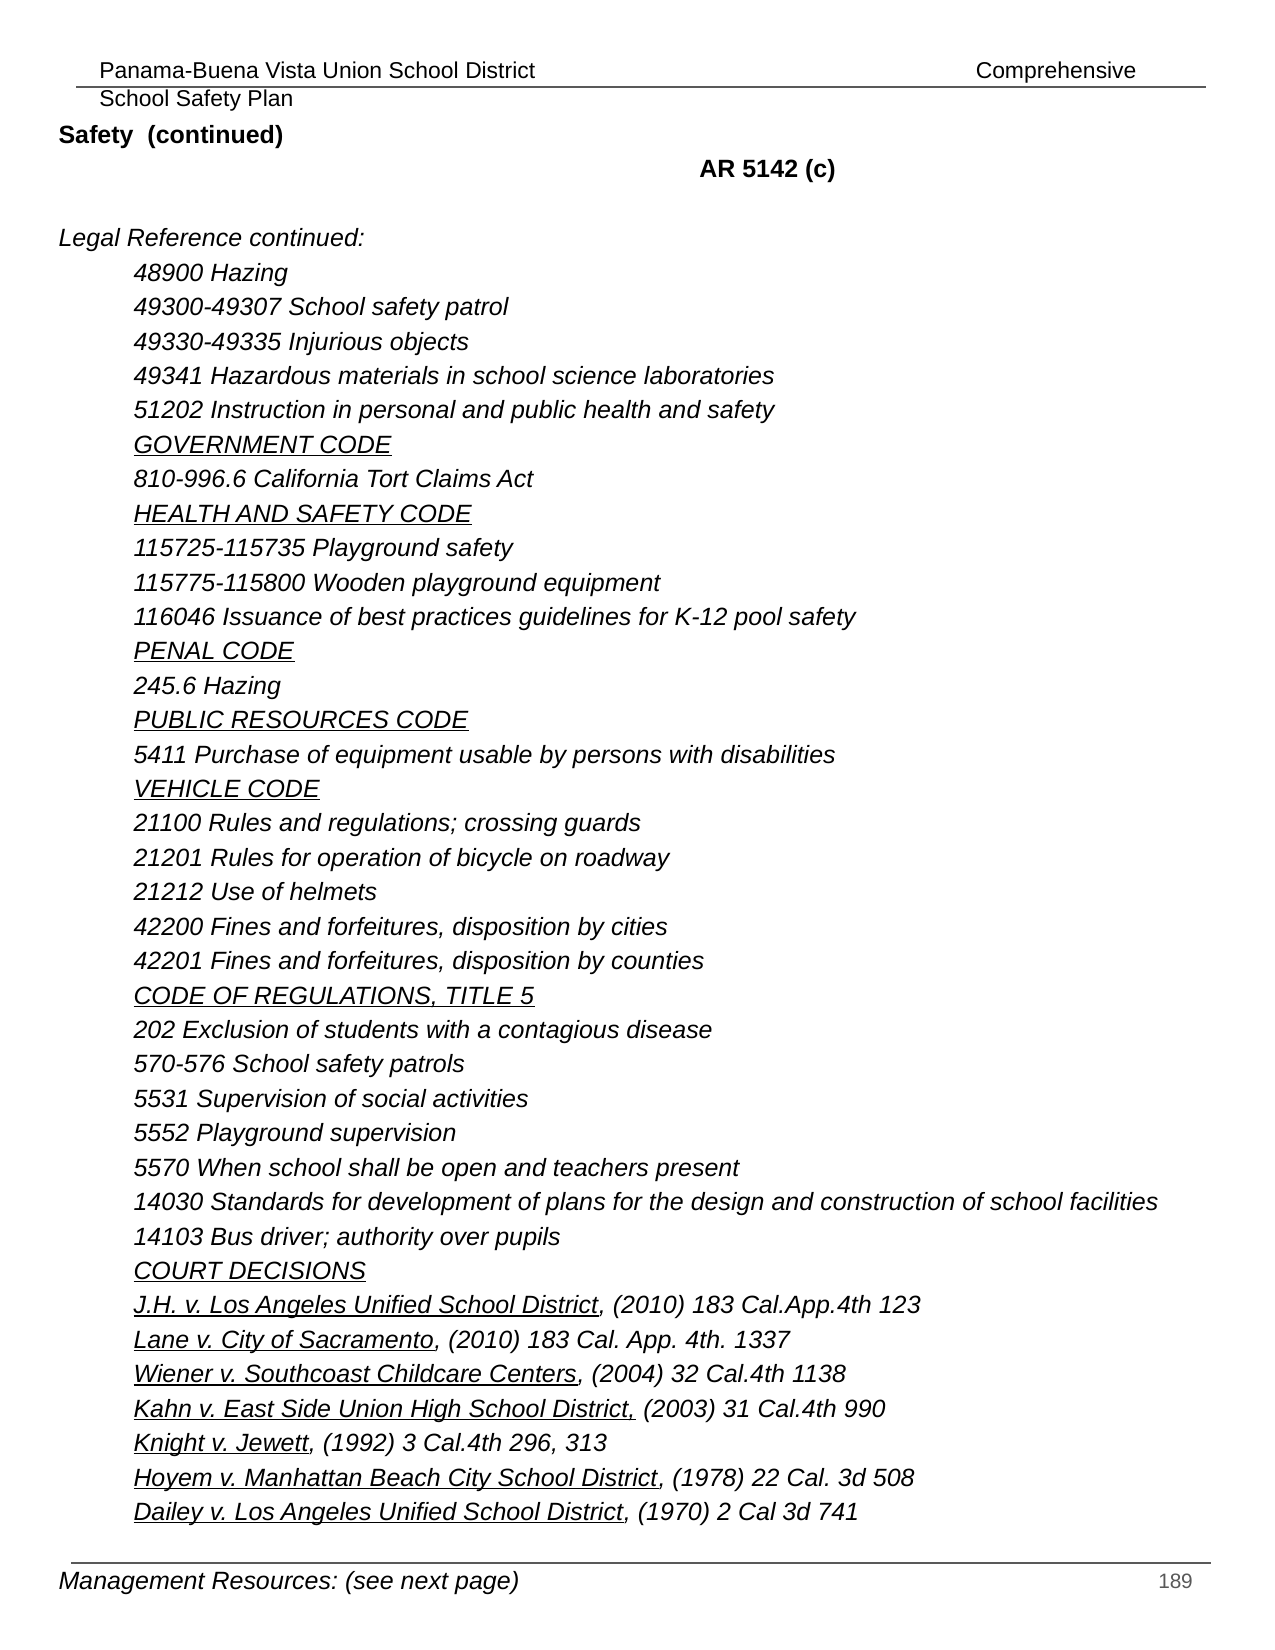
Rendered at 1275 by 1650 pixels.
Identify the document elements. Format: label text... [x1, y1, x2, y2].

list Safety (continued) AR 5142 (c) Legal Reference continued: 48900 Hazing 49300-49307 School safety patrol 49330-49335 Injurious objects 49341 Hazardous materials in school science laboratories 51202 Instruction in personal and public health and safety GOVERNMENT CODE 810-996.6 California Tort Claims Act HEALTH AND SAFETY CODE 115725-115735 Playground safety 115775-115800 Wooden playground equipment 116046 Issuance of best practices guidelines for K-12 pool safety PENAL CODE 245.6 Hazing PUBLIC RESOURCES CODE 5411 Purchase of equipment usable by persons with disabilities VEHICLE CODE 21100 Rules and regulations; crossing guards 21201 Rules for operation of bicycle on roadway 21212 Use of helmets 42200 Fines and forfeitures, disposition by cities 42201 Fines and forfeitures, disposition by counties CODE OF REGULATIONS, TITLE 5 202 Exclusion of students with a contagious disease 570-576 School safety patrols 5531 Supervision of social activities 5552 Playground supervision 5570 When school shall be open and teachers present 14030 Standards for development of plans for the design and construction of school facilities 14103 Bus driver; authority over pupils COURT DECISIONS J.H. v. Los Angeles Unified School District, (2010) 183 Cal.App.4th 123 Lane v. City of Sacramento, (2010) 183 Cal. App. 4th. 1337 Wiener v. Southcoast Childcare Centers, (2004) 32 Cal.4th 1138 Kahn v. East Side Union High School District, (2003) 31 Cal.4th 990 Knight v. Jewett, (1992) 3 Cal.4th 296, 313 Hoyem v. Manhattan Beach City School District, (1978) 22 Cal. 3d 508 Dailey v. Los Angeles Unified School District, (1970) 2 Cal 3d 741 Management Resources: (see next page) [43, 98, 1232, 1564]
slide_number ‹#› [1131, 1552, 1208, 1623]
